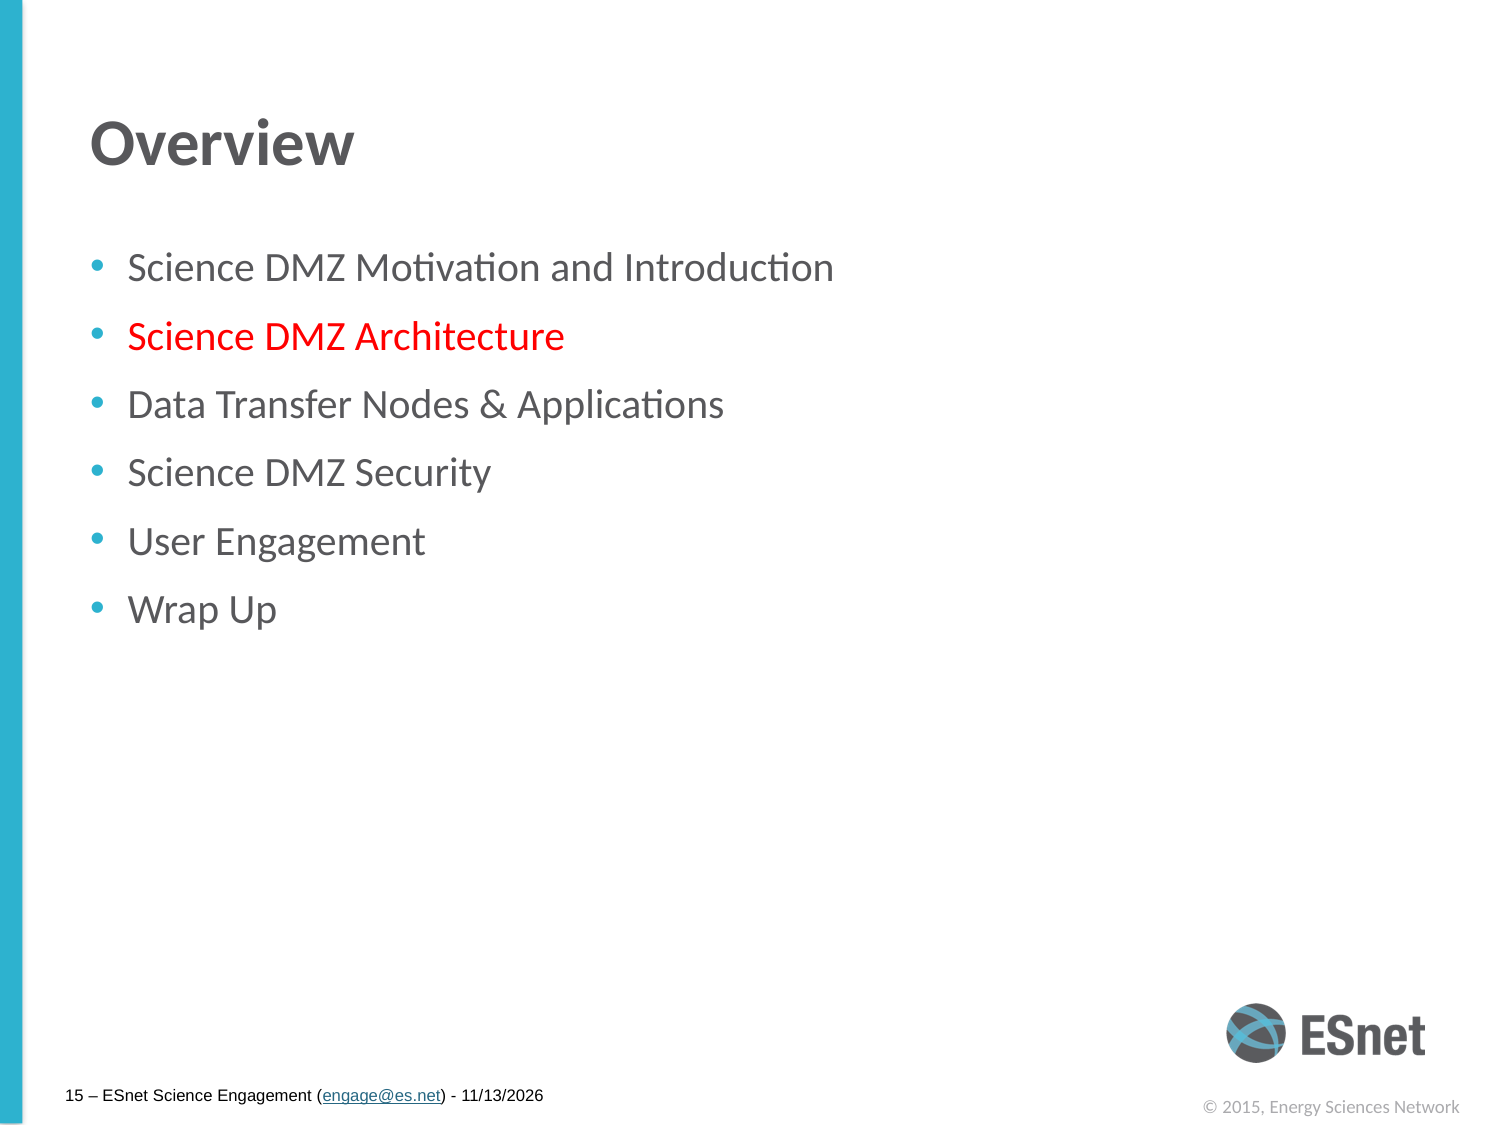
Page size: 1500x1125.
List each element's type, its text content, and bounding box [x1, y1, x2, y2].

picture [1226, 1042, 1425, 1063]
list Science DMZ Motivation and Introduction Science DMZ Architecture Data Transfer Nodes & Applications Science DMZ Security User Engagement Wrap Up [75, 232, 1425, 1042]
title Overview [75, 45, 1425, 232]
text_box © 2015, Energy Sciences Network [1187, 1095, 1500, 1125]
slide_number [50, 1080, 582, 1110]
